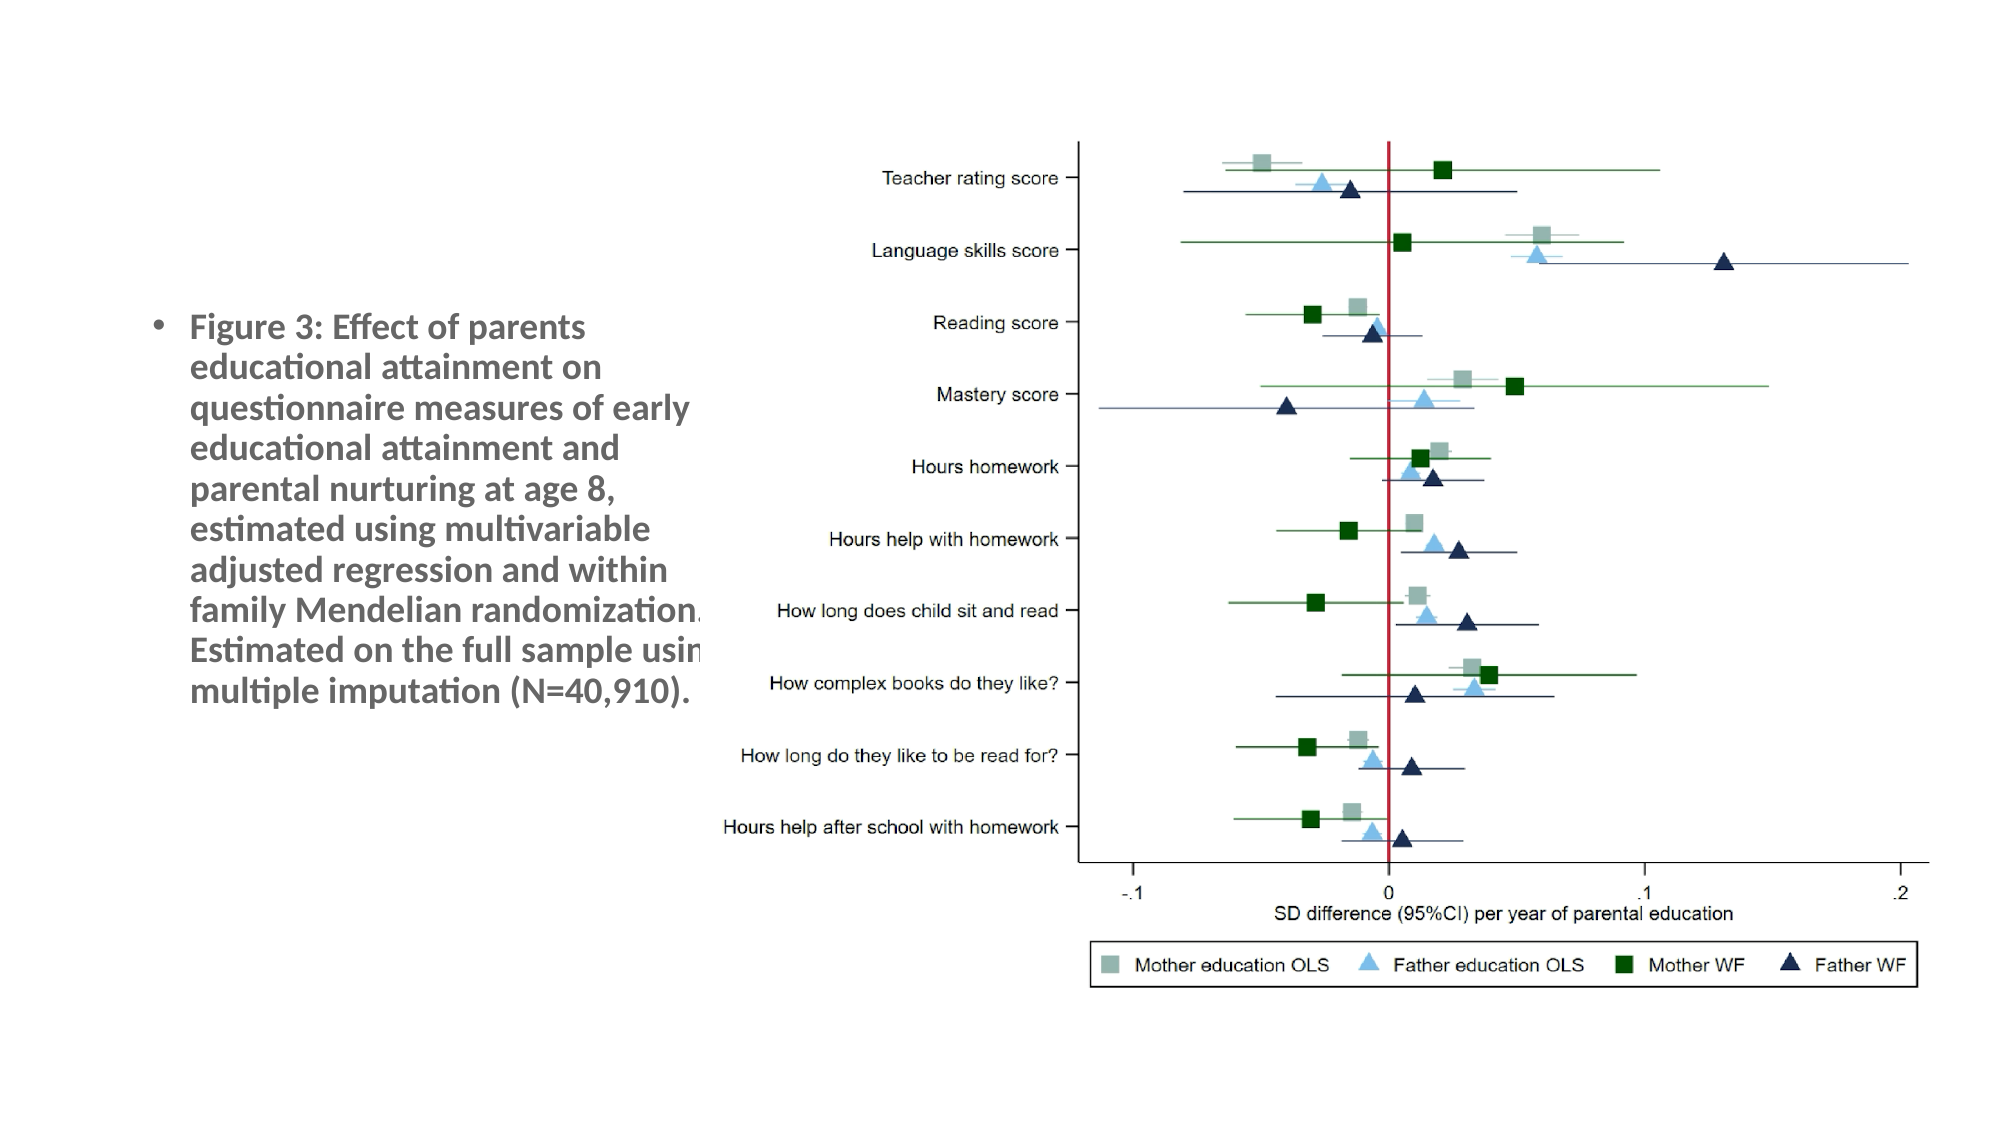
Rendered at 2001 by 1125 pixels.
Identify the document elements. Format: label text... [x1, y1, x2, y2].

list Figure 3: Effect of parents educational attainment on questionnaire measures of early educational attainment and parental nurturing at age 8, estimated using multivariable adjusted regression and within family Mendelian randomization. Estimated on the full sample using multiple imputation (N=40,910). [137, 299, 700, 1014]
picture [700, 111, 1956, 1029]
